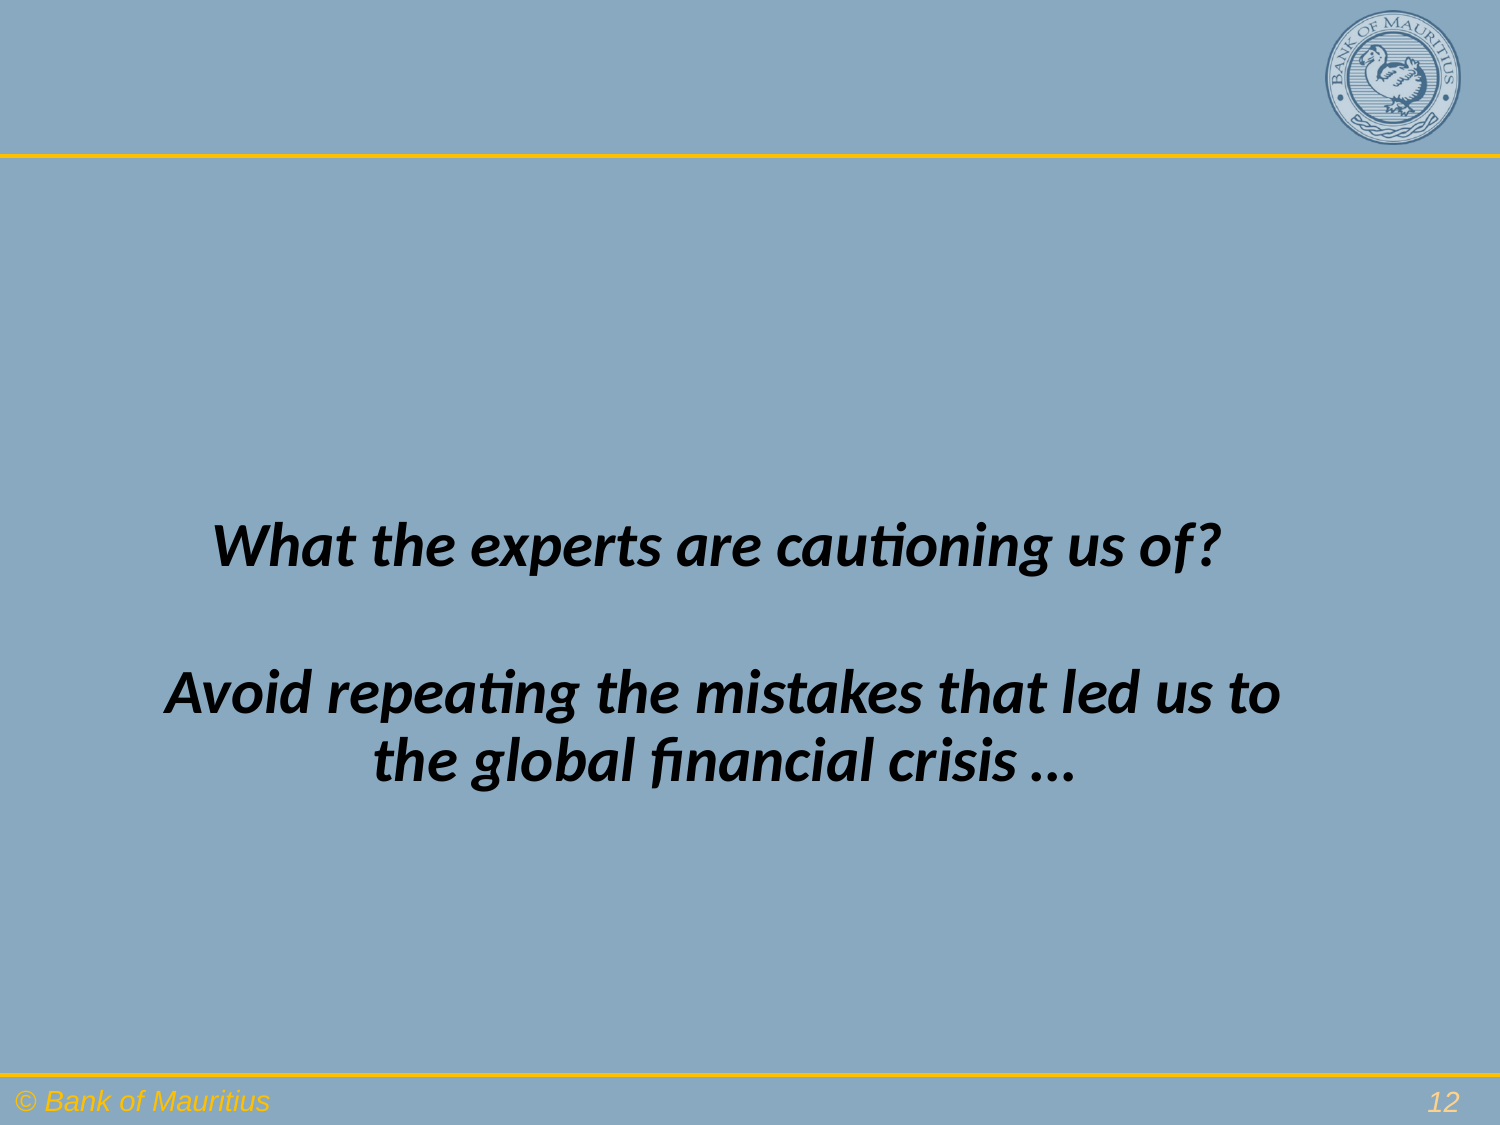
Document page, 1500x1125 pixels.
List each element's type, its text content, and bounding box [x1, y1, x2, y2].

list What the experts are cautioning us of? Avoid repeating the mistakes that led us to the global financial crisis … [150, 462, 1300, 825]
slide_number 12 [1137, 1075, 1475, 1125]
